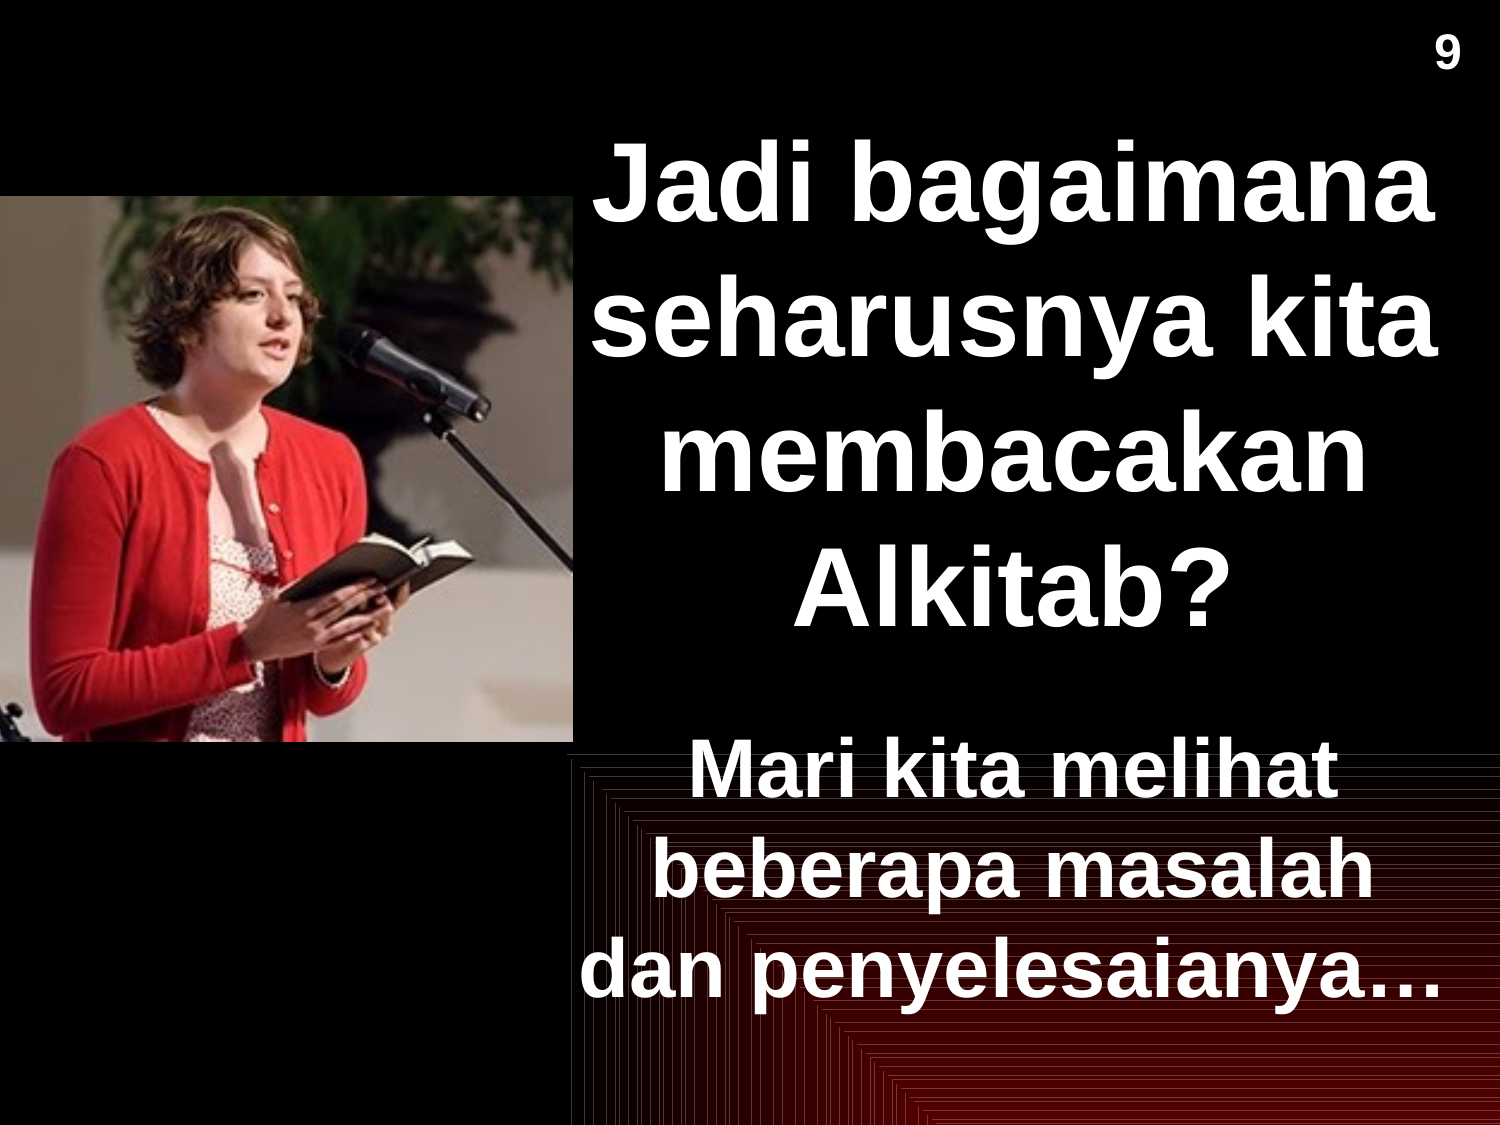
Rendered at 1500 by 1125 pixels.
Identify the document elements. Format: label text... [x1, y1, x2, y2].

text_box 9 [1412, 12, 1484, 88]
title Jadi bagaimana seharusnya kita membacakan Alkitab? [532, 90, 1495, 669]
subtitle Mari kita melihat beberapa masalah dan penyelesaianya… [560, 706, 1467, 1094]
picture [0, 196, 574, 742]
